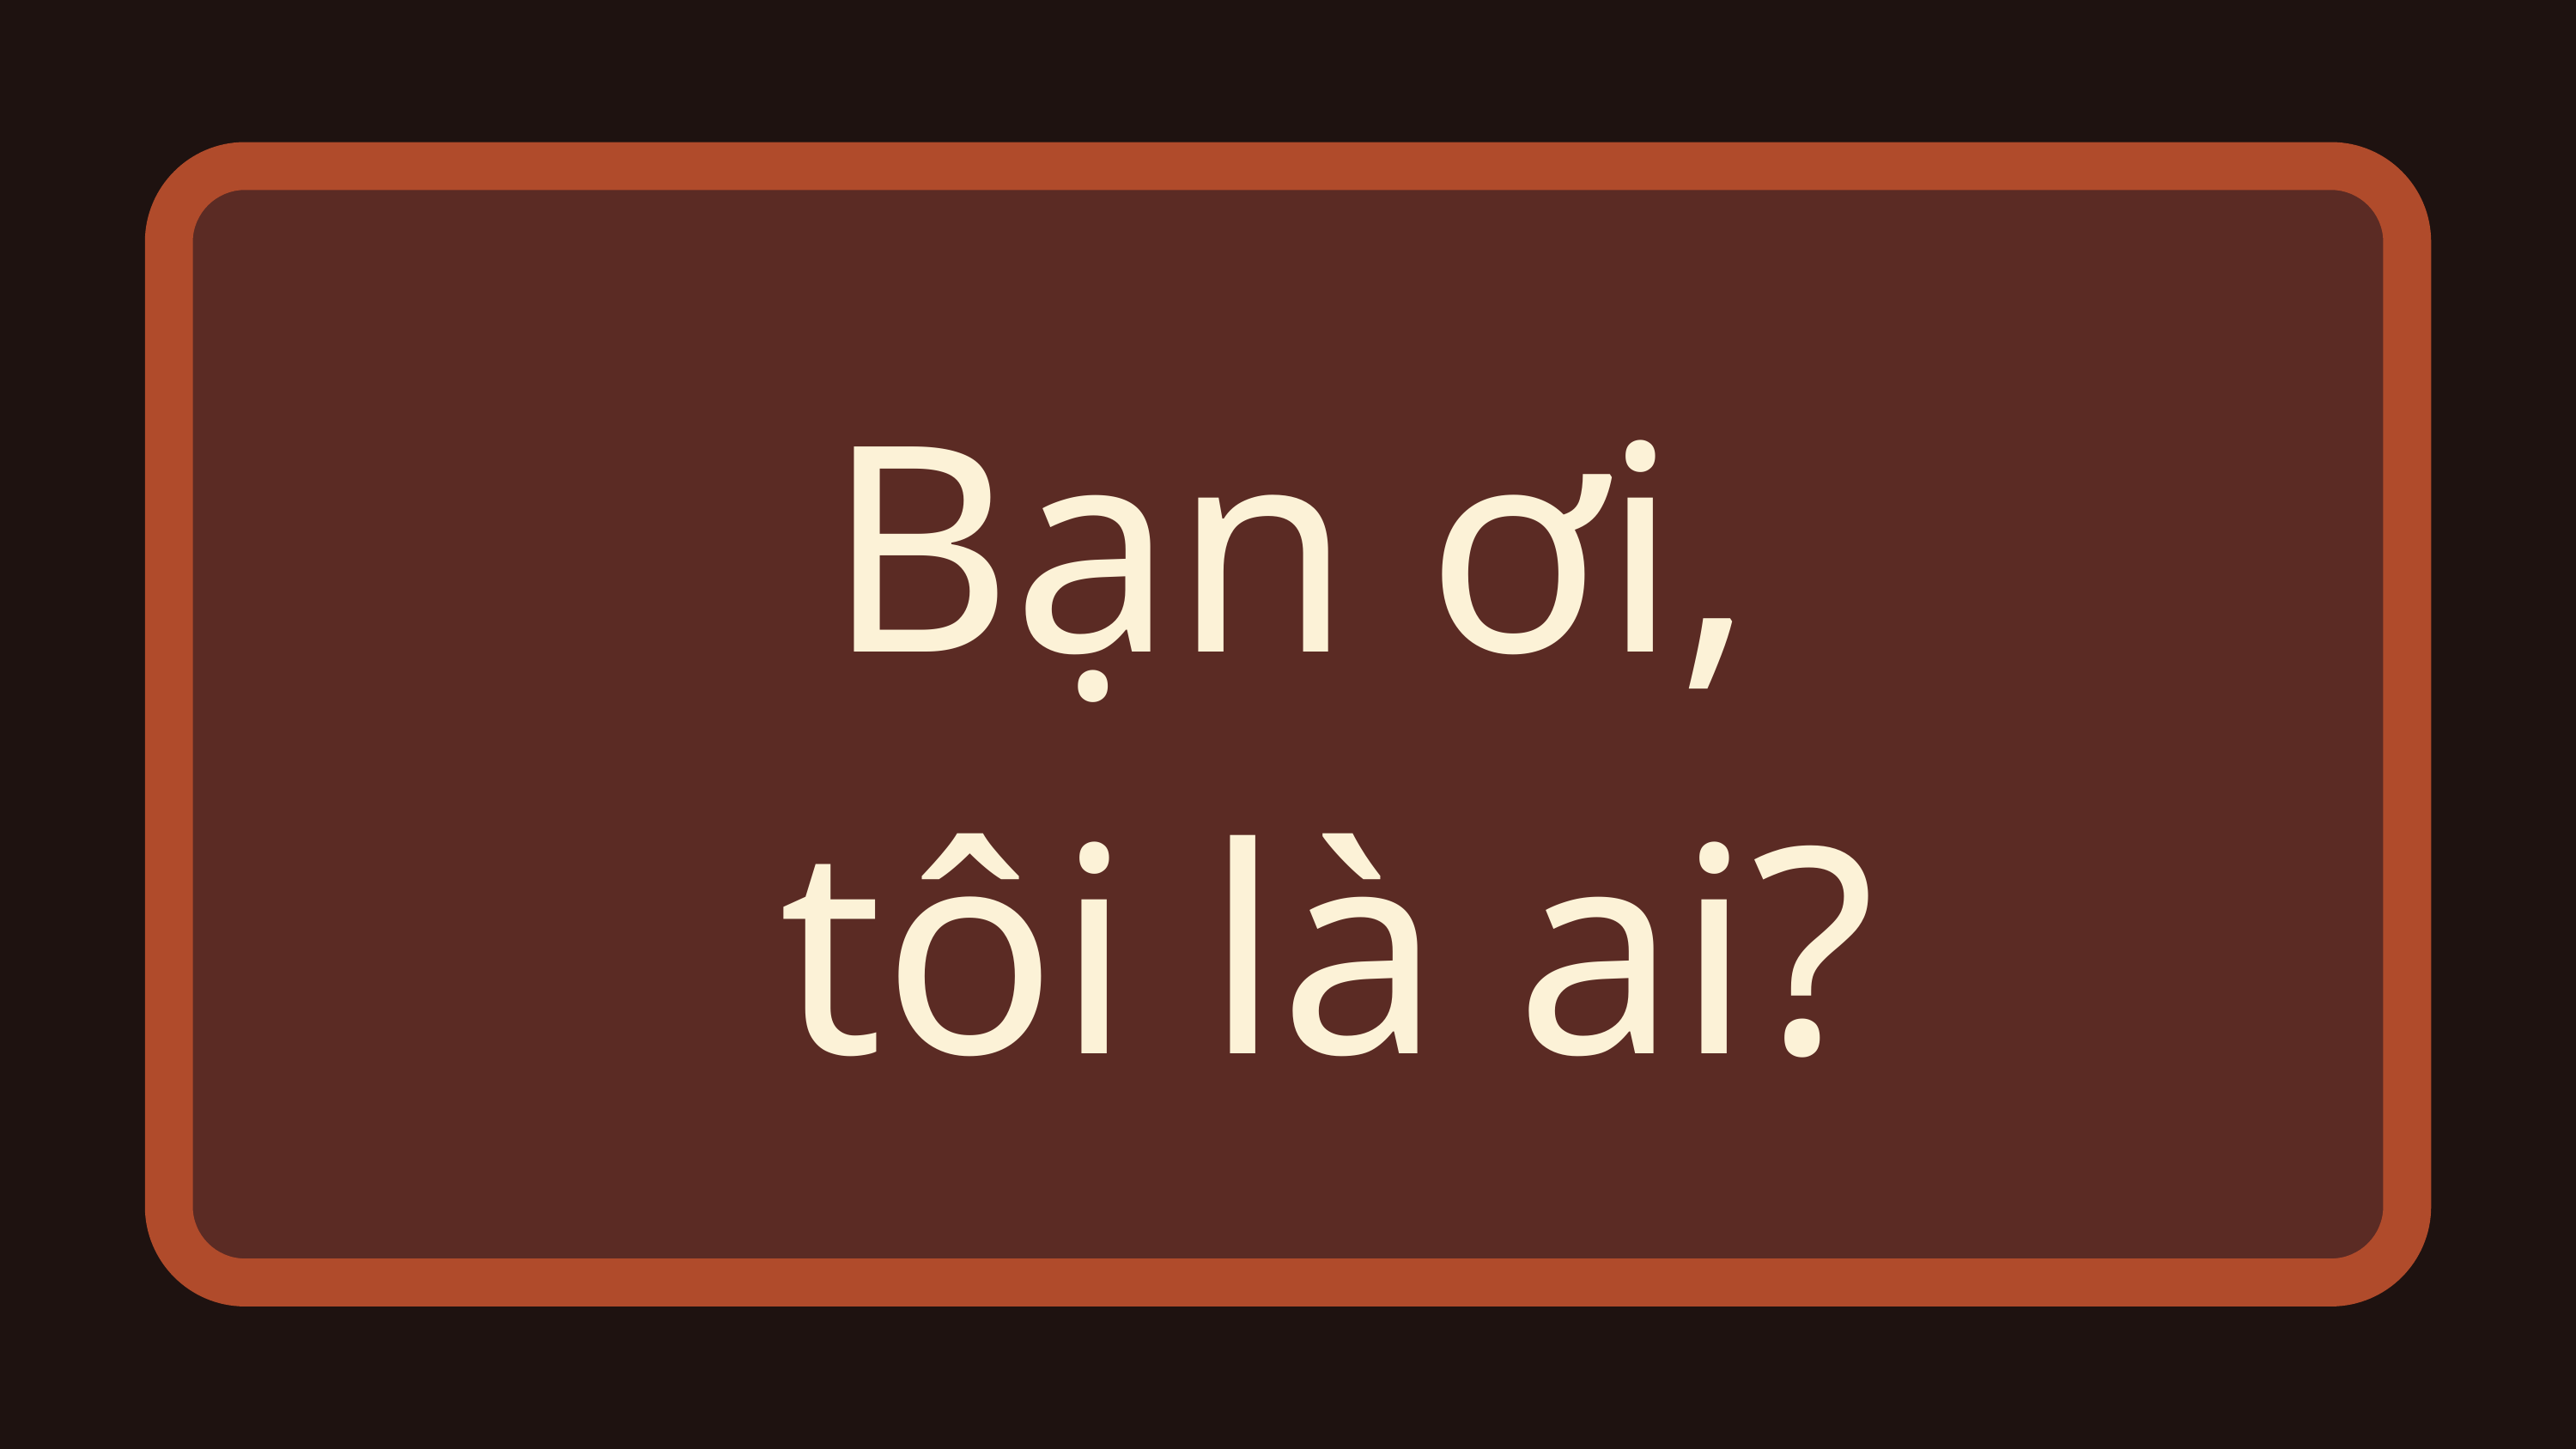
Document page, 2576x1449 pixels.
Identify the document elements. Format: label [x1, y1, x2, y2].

text_box [144, 142, 2432, 1307]
